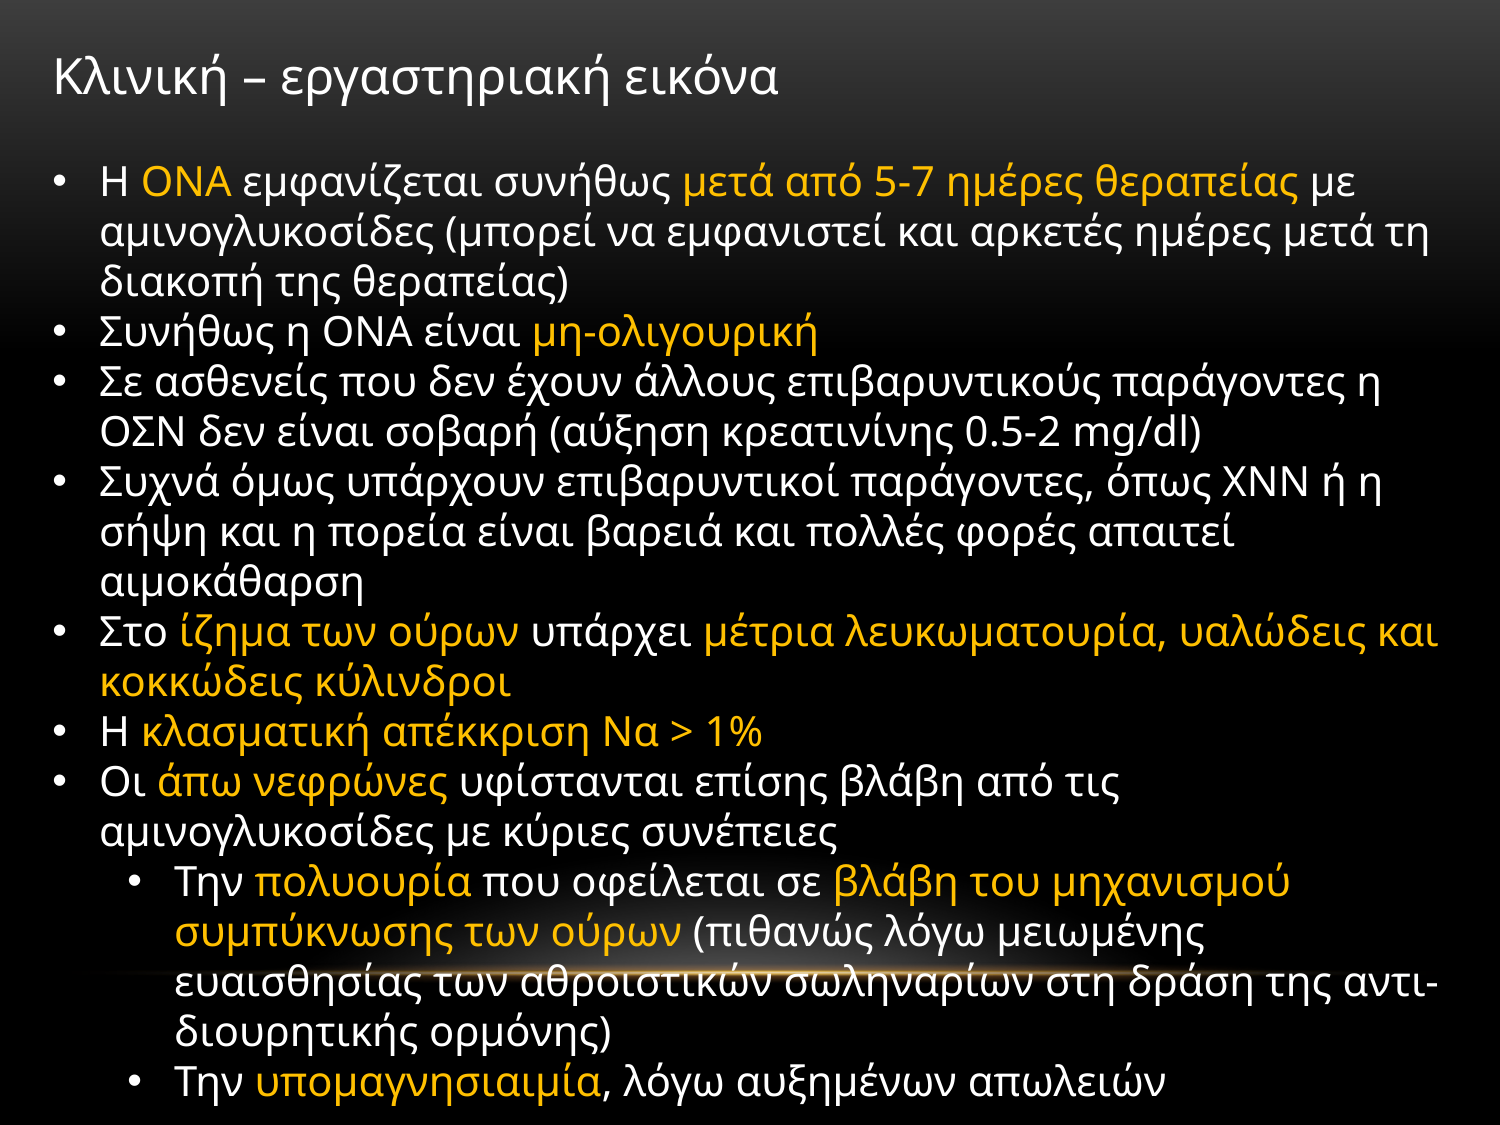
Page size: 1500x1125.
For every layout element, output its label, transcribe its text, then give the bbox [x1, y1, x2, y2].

text_box Κλινική – εργαστηριακή εικόνα Η ΟΝΑ εμφανίζεται συνήθως μετά από 5-7 ημέρες θεραπείας με αμινογλυκοσίδες (μπορεί να εμφανιστεί και αρκετές ημέρες μετά τη διακοπή της θεραπείας) Συνήθως η ΟΝΑ είναι μη-ολιγουρική Σε ασθενείς που δεν έχουν άλλους επιβαρυντικούς παράγοντες η ΟΣΝ δεν είναι σοβαρή (αύξηση κρεατινίνης 0.5-2 mg/dl) Συχνά όμως υπάρχουν επιβαρυντικοί παράγοντες, όπως ΧΝΝ ή η σήψη και η πορεία είναι βαρειά και πολλές φορές απαιτεί αιμοκάθαρση Στο ίζημα των ούρων υπάρχει μέτρια λευκωματουρία, υαλώδεις και κοκκώδεις κύλινδροι Η κλασματική απέκκριση Να > 1% Οι άπω νεφρώνες υφίστανται επίσης βλάβη από τις αμινογλυκοσίδες με κύριες συνέπειες Την πολυουρία που οφείλεται σε βλάβη του μηχανισμού συμπύκνωσης των ούρων (πιθανώς λόγω μειωμένης ευαισθησίας των αθροιστικών σωληναρίων στη δράση της αντι-διουρητικής ορμόνης) Την υπομαγνησιαιμία, λόγω αυξημένων απωλειών [37, 37, 1463, 1113]
picture [0, 0, 1500, 1125]
